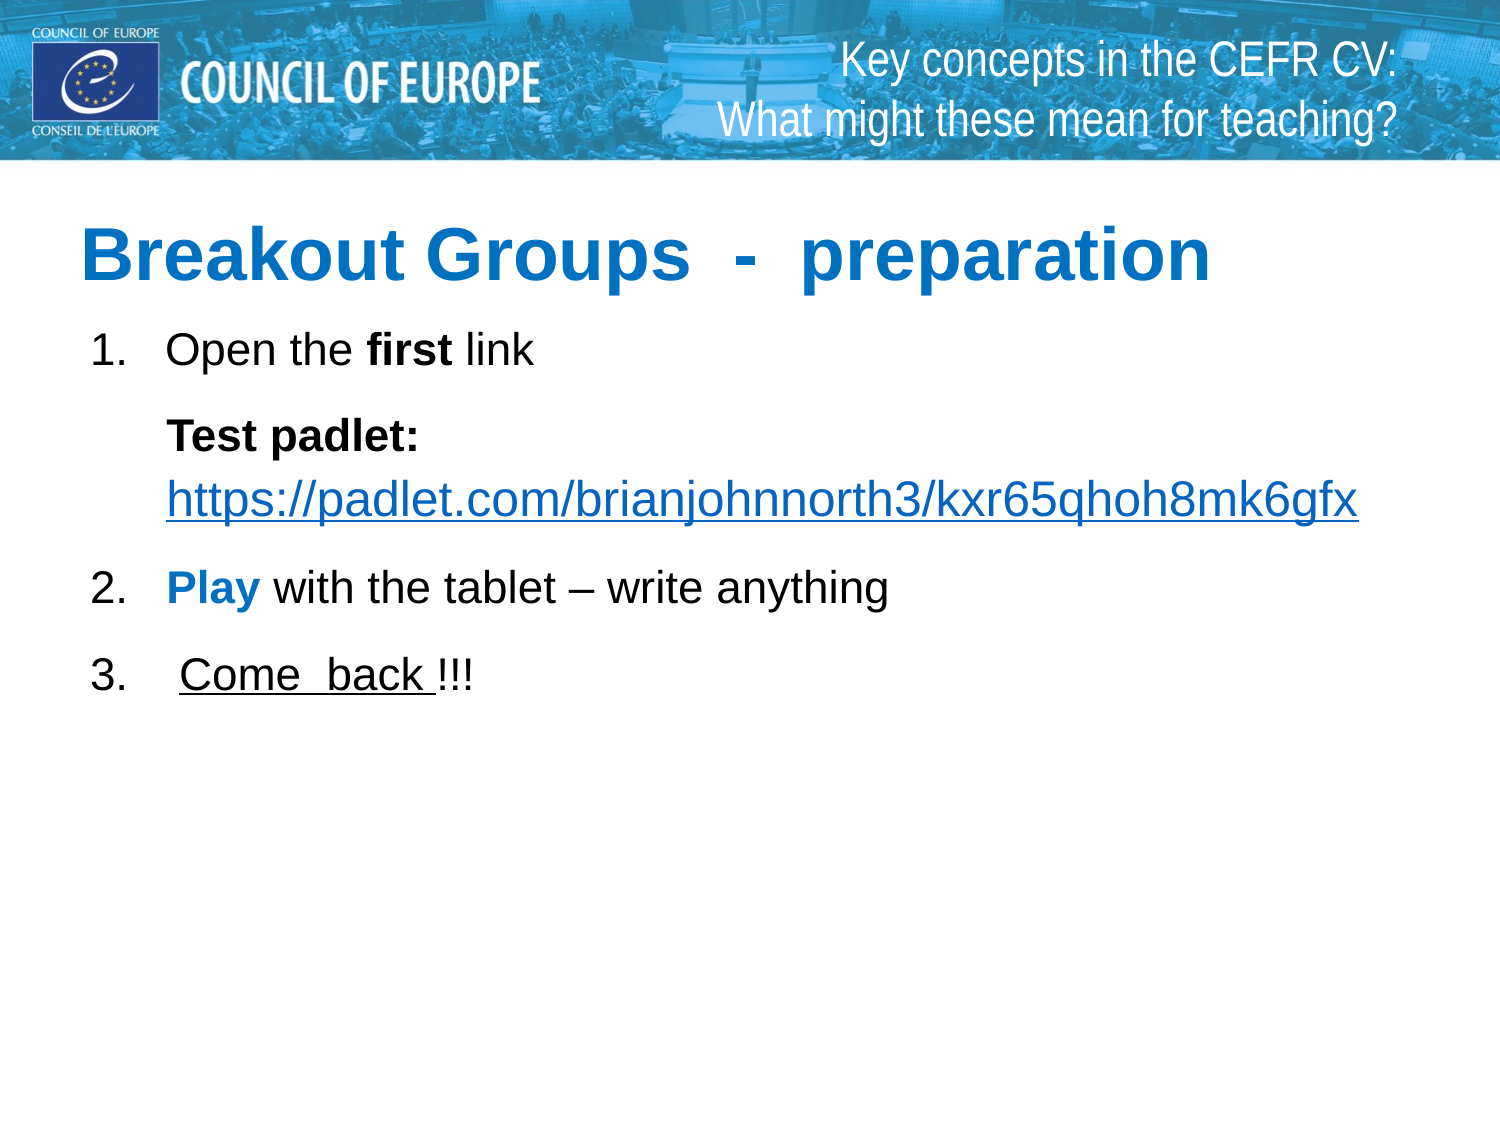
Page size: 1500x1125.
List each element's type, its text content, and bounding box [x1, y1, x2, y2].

title … but also in textbooks (ex: English G21 - Cornelsen) [236, 155, 1107, 198]
picture [0, 0, 1500, 1125]
text_box Breakout Groups - preparation [65, 198, 1321, 303]
text_box Key concepts in the CEFR CV: What might these mean for teaching? [692, 45, 1425, 128]
list Open the first link Test padlet: https://padlet.com/brianjohnnorth3/kxr65qhoh8mk6gfx 2. Play with the tablet – write anything 3. Come back !!! [75, 311, 1475, 1125]
